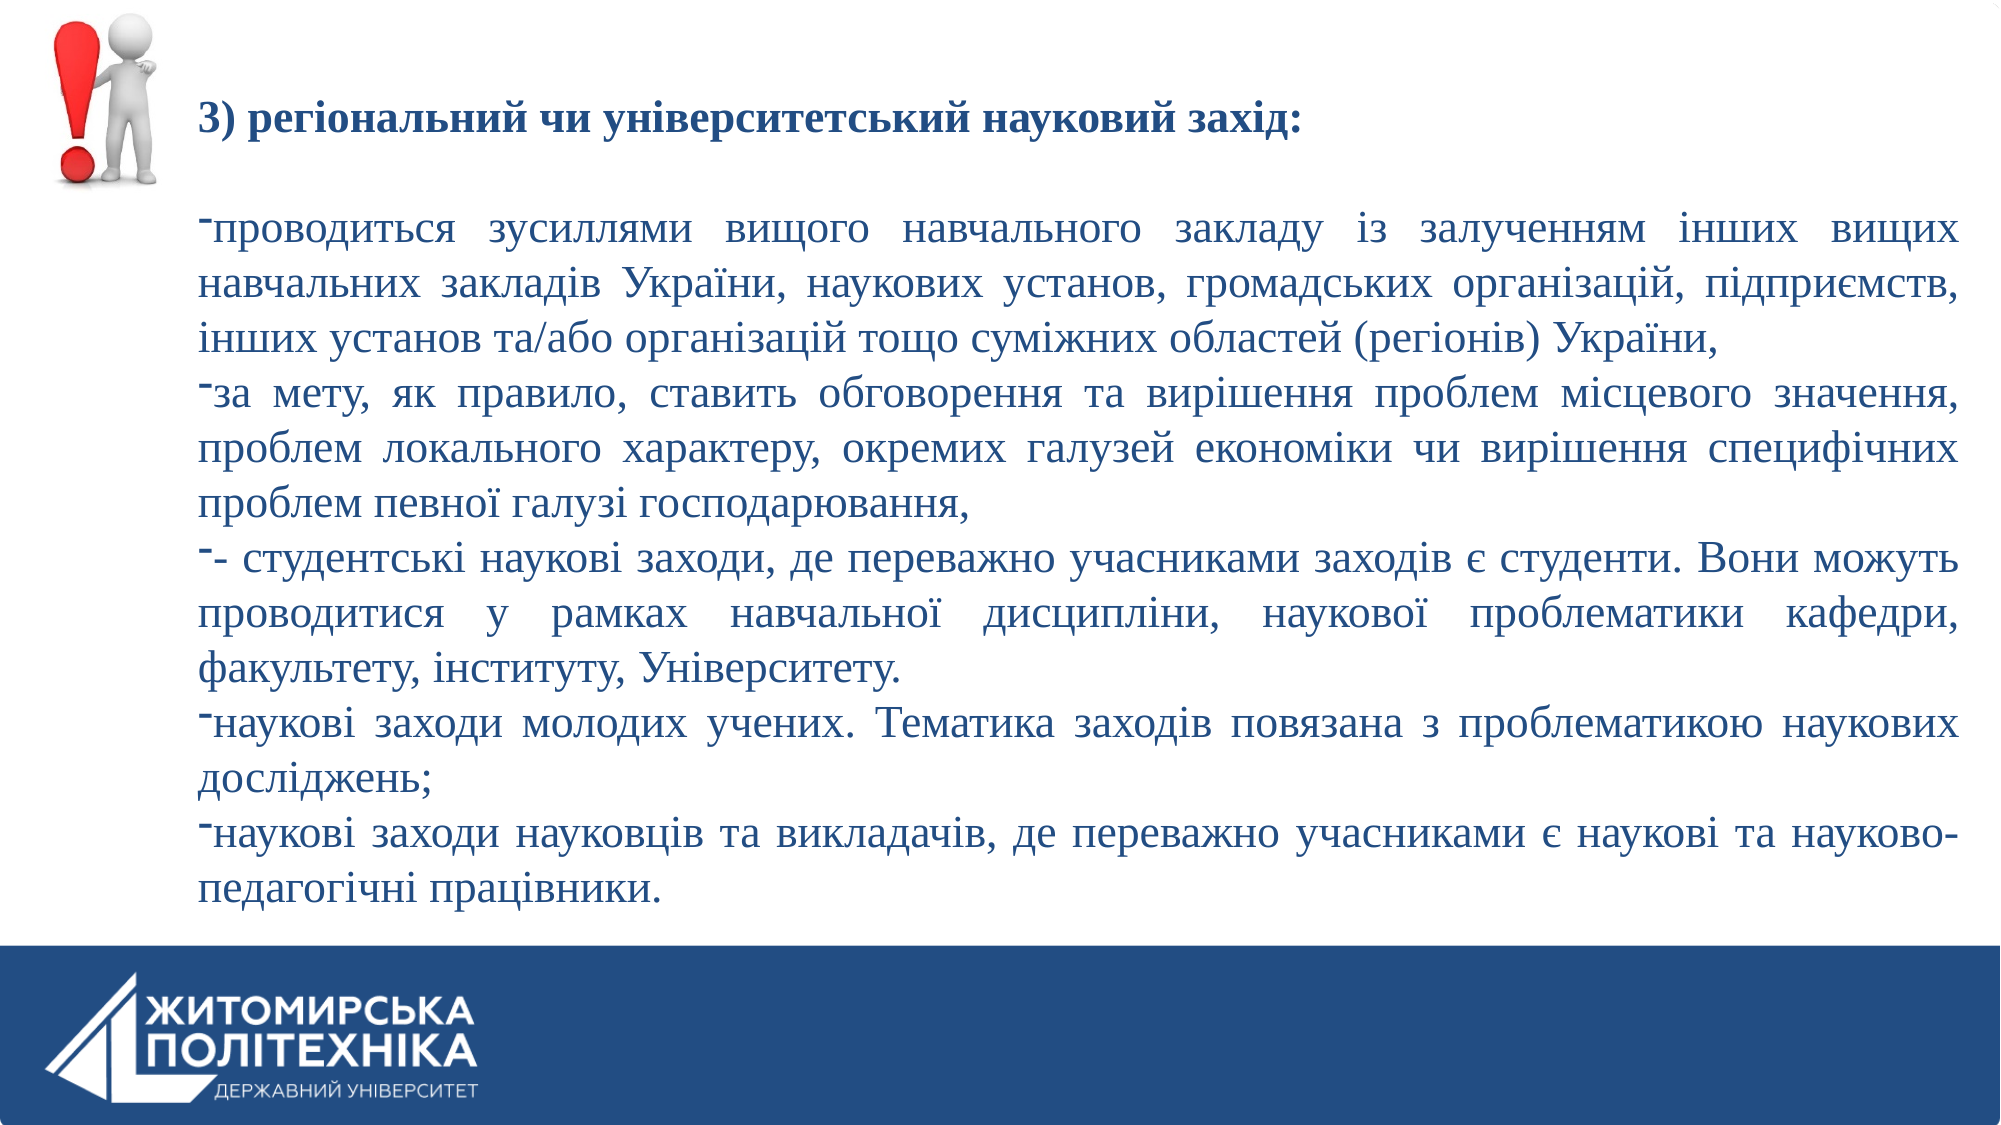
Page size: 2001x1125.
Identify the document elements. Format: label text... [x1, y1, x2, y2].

text_box 3) регіональний чи університетський науковий захід: проводиться зусиллями вищого навчального закладу із залученням інших вищих навчальних закладів України, наукових установ, громадських організацій, підприємств, інших установ та/або організацій тощо суміжних областей (регіонів) України, за мету, як правило, ставить обговорення та вирішення проблем місцевого значення, проблем локального характеру, окремих галузей економіки чи вирішення специфічних проблем певної галузі господарювання, - студентські наукові заходи, де переважно учасниками заходів є студенти. Вони можуть проводитися у рамках навчальної дисципліни, наукової проблематики кафедри, факультету, інституту, Університету. наукові заходи молодих учених. Тематика заходів повязана з проблематикою наукових досліджень; наукові заходи науковців та викладачів, де переважно учасниками є наукові та науково-педагогічні працівники. [183, 79, 1976, 919]
picture [0, 0, 2000, 1125]
